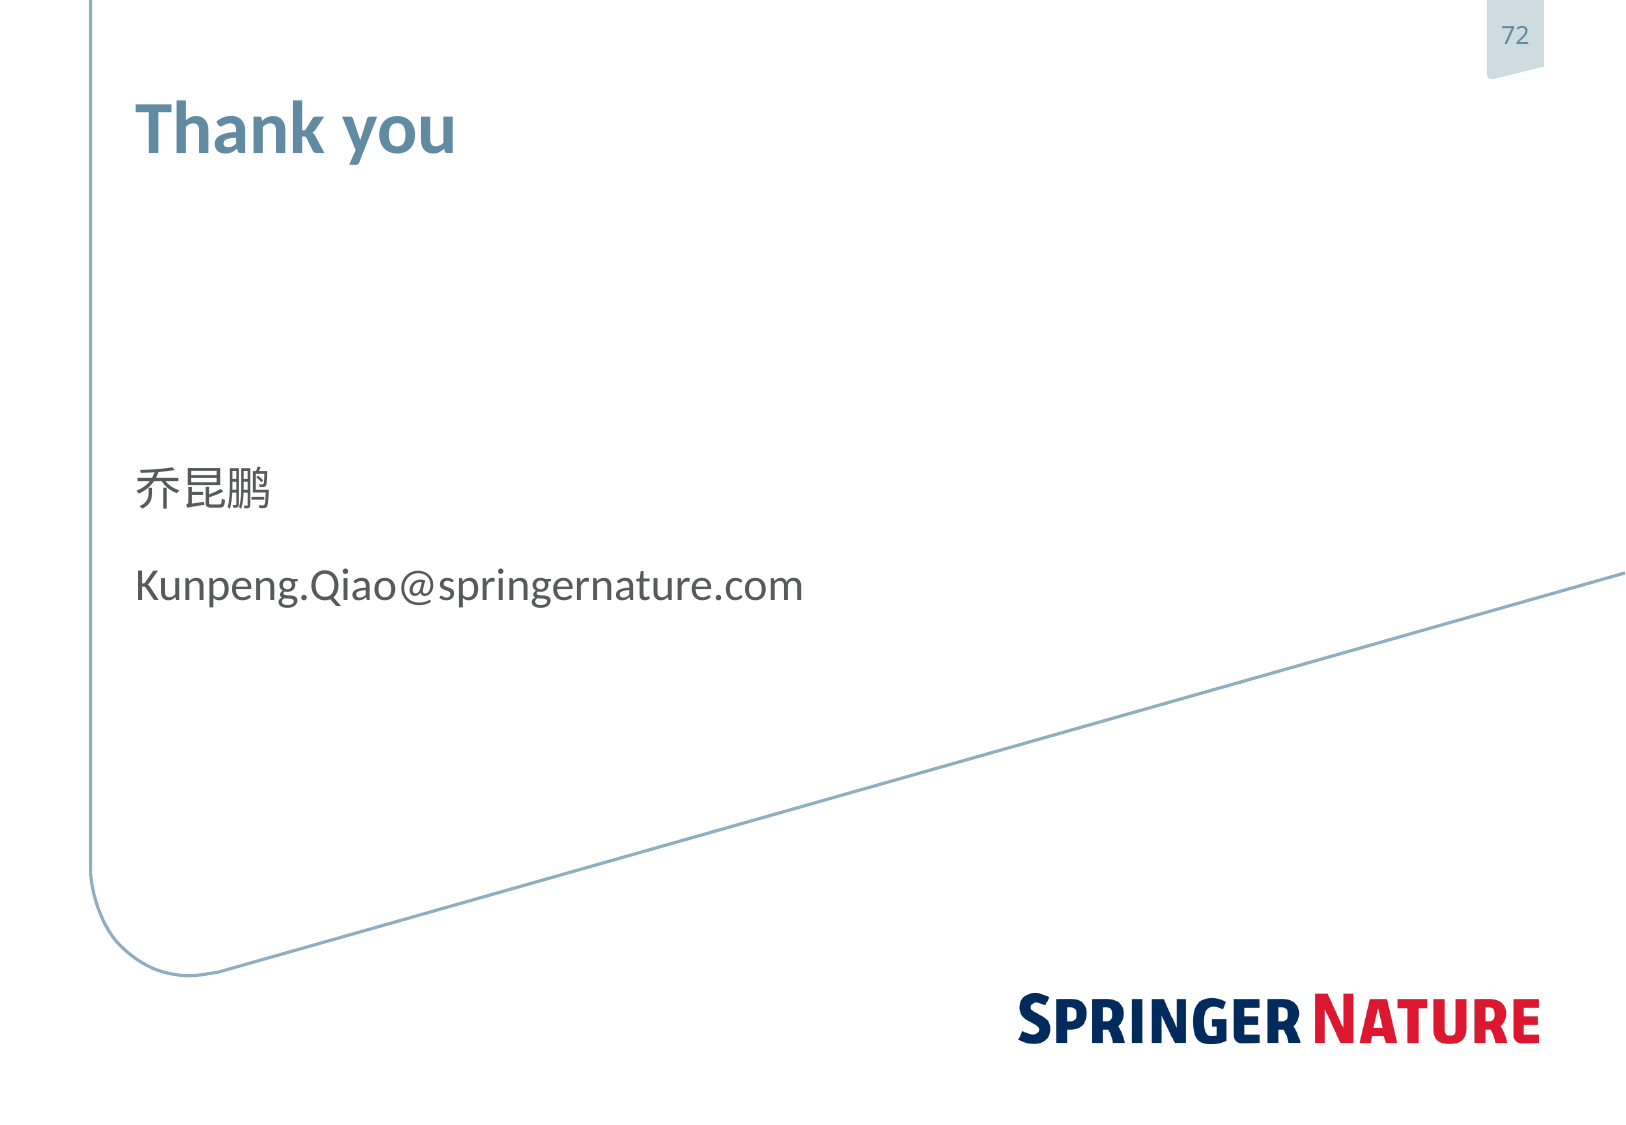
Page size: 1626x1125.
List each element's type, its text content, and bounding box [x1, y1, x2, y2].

list 乔昆鹏 Kunpeng.Qiao@springernature.com [135, 456, 1057, 609]
title Thank you [135, 92, 1487, 154]
picture [1018, 993, 1539, 1044]
